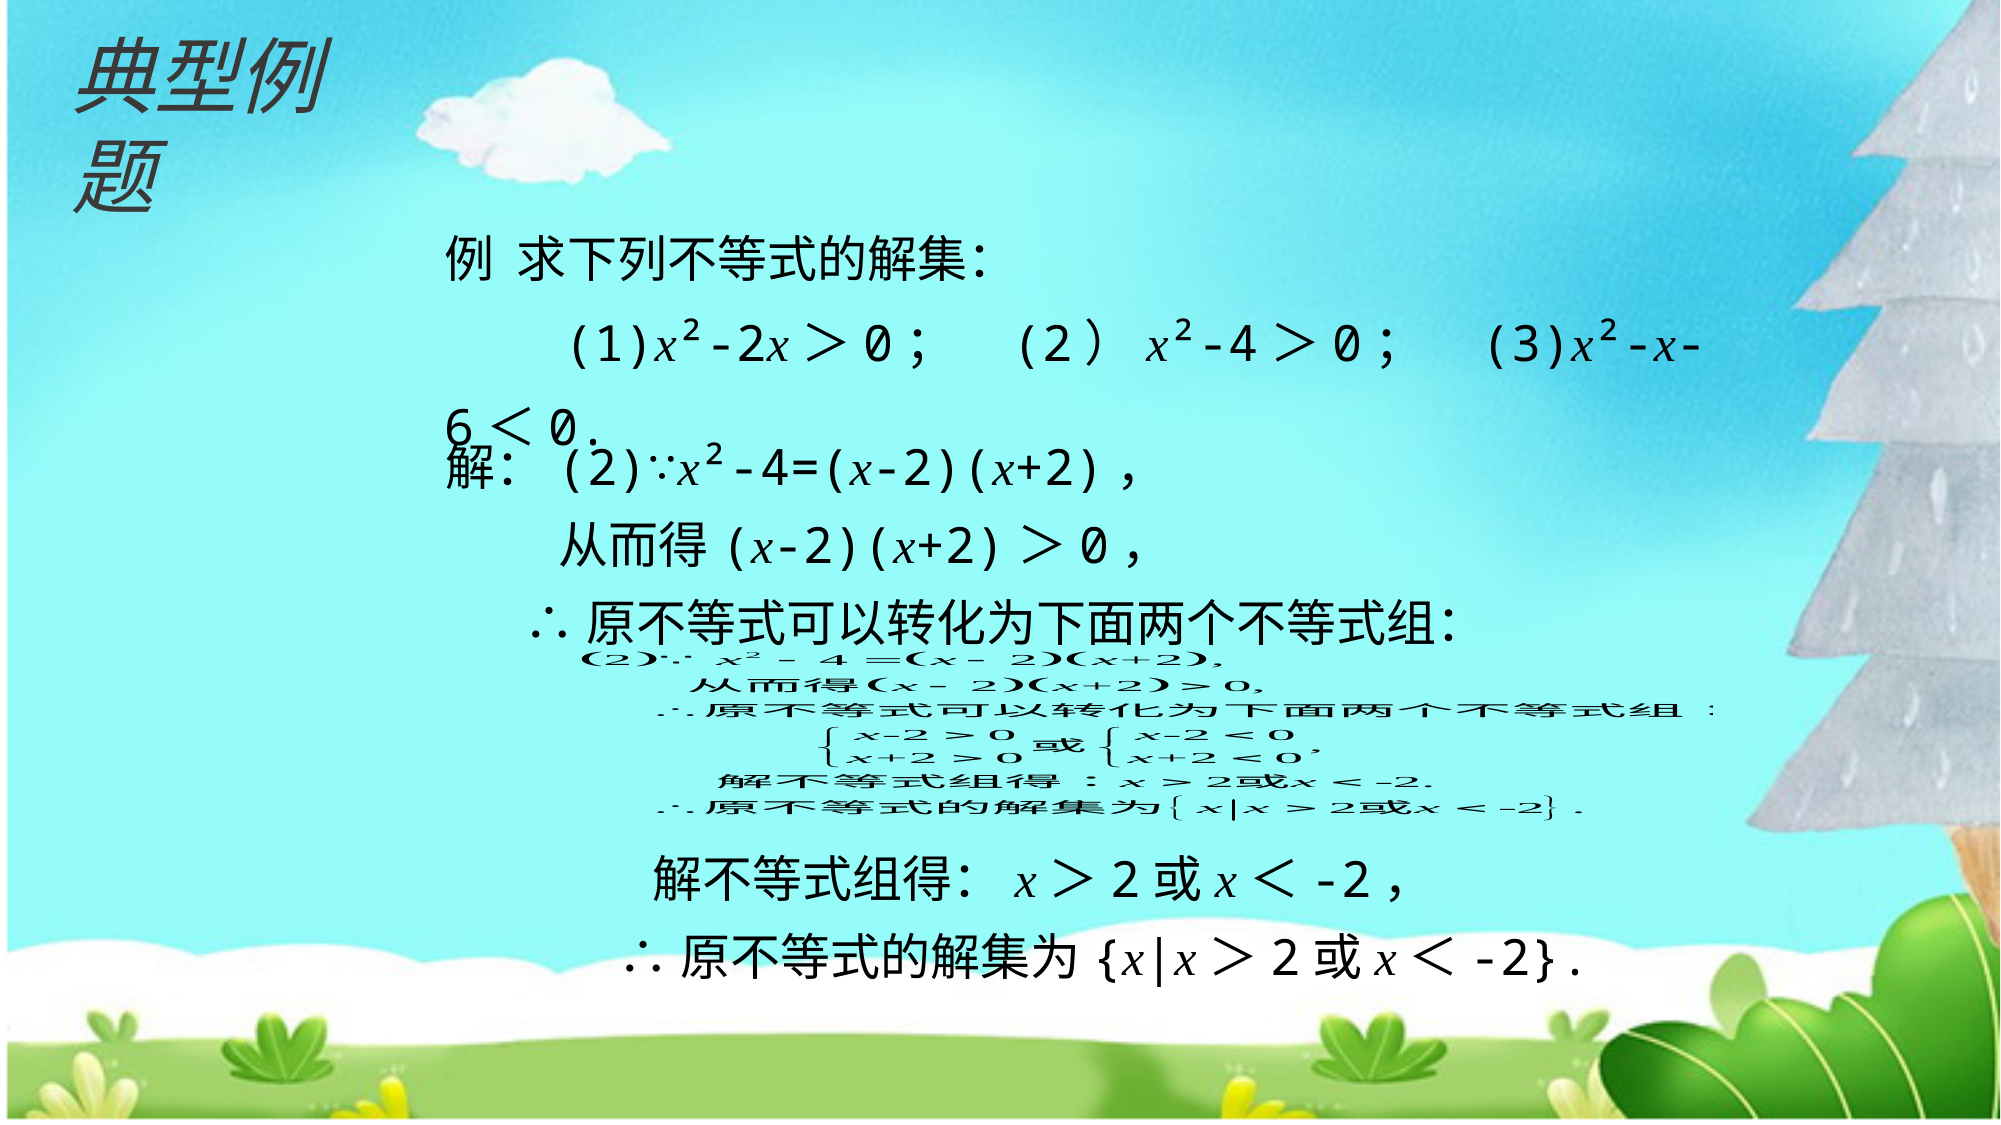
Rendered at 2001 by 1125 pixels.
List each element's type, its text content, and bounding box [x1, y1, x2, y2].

picture [0, 0, 2001, 1125]
text_box 解不等式组得：x＞2或x＜-2， ∴原不等式的解集为{x|x＞2或x＜-2}. [603, 825, 1632, 993]
text_box 典型例题 [2, 0, 473, 149]
text_box 解：(2)∵x²-4=(x-2)(x+2)， 从而得(x-2)(x+2)＞0， ∴原不等式可以转化为下面两个不等式组： [430, 463, 1639, 659]
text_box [532, 648, 1713, 825]
text_box 例 求下列不等式的解集： (1)x²-2x＞0； (2）x²-4＞0； (3)x²-x-6＜0. [429, 196, 1745, 463]
